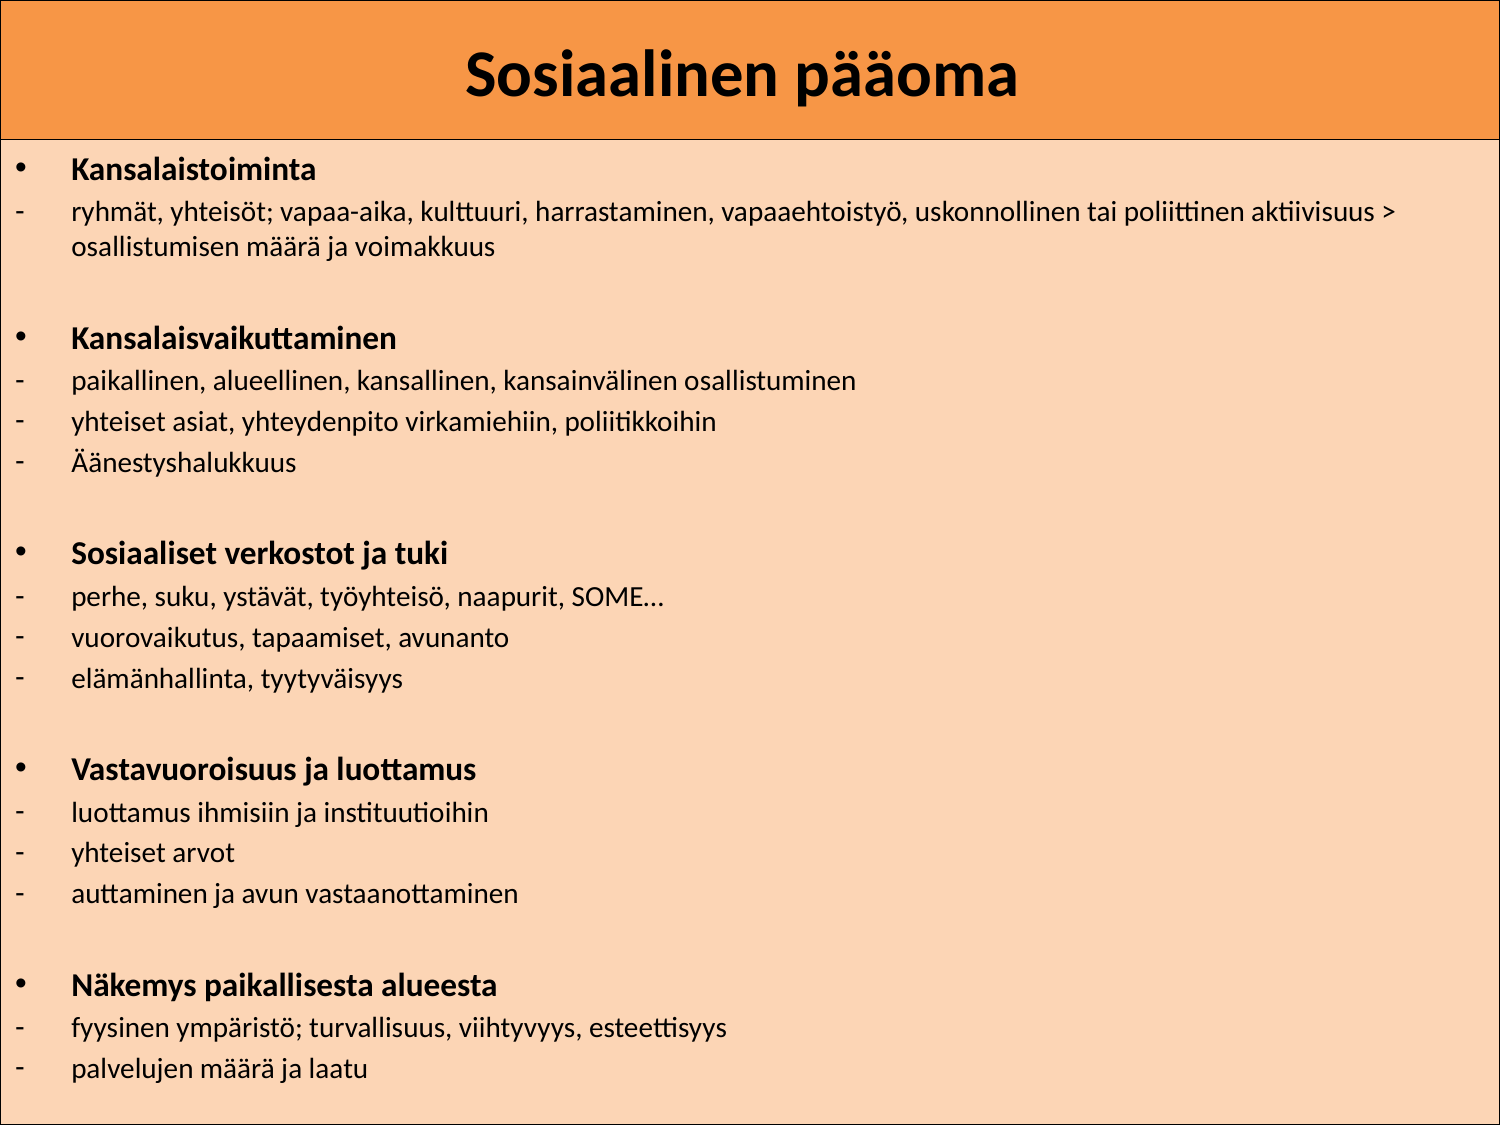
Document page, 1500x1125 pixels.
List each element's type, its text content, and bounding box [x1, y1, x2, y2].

title Sosiaalinen pääoma [0, 0, 1500, 139]
list Kansalaistoiminta ryhmät, yhteisöt; vapaa-aika, kulttuuri, harrastaminen, vapaaehtoistyö, uskonnollinen tai poliittinen aktiivisuus > osallistumisen määrä ja voimakkuus Kansalaisvaikuttaminen paikallinen, alueellinen, kansallinen, kansainvälinen osallistuminen yhteiset asiat, yhteydenpito virkamiehiin, poliitikkoihin Äänestyshalukkuus Sosiaaliset verkostot ja tuki perhe, suku, ystävät, työyhteisö, naapurit, SOME… vuorovaikutus, tapaamiset, avunanto elämänhallinta, tyytyväisyys Vastavuoroisuus ja luottamus luottamus ihmisiin ja instituutioihin yhteiset arvot auttaminen ja avun vastaanottaminen Näkemys paikallisesta alueesta fyysinen ympäristö; turvallisuus, viihtyvyys, esteettisyys palvelujen määrä ja laatu [0, 139, 1500, 1125]
